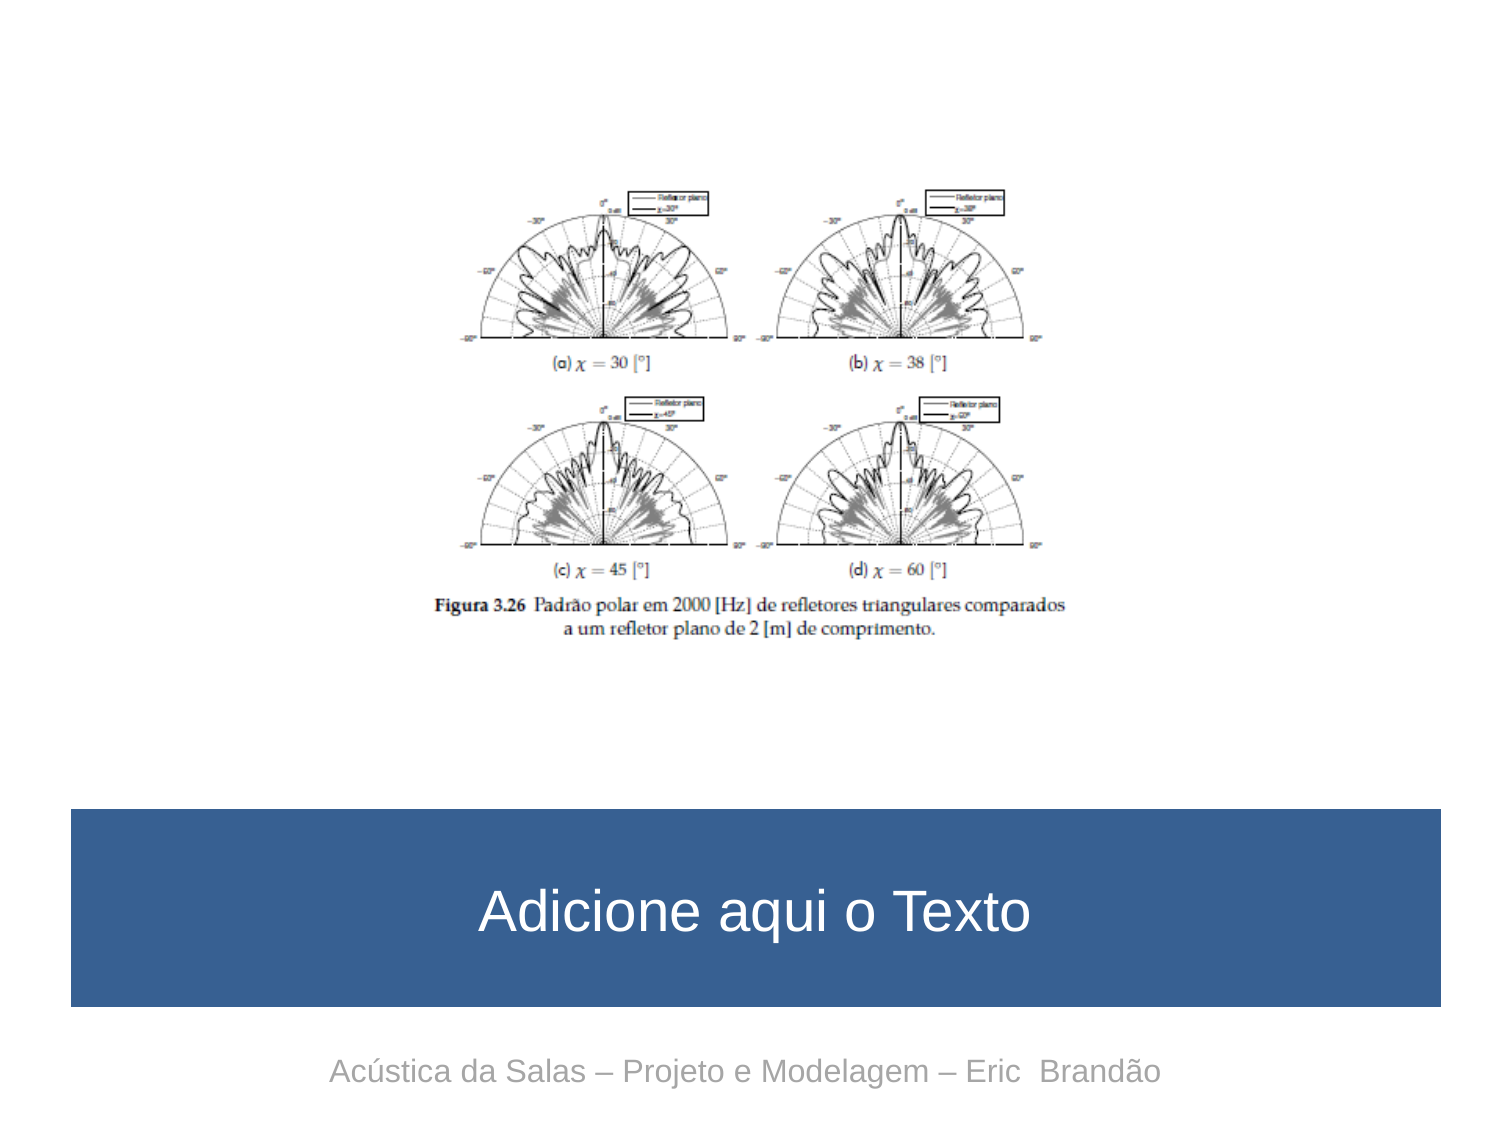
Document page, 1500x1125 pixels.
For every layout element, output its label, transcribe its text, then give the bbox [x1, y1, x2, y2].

footer Acústica da Salas – Projeto e Modelagem – Eric Brandão [0, 1042, 1500, 1103]
picture [404, 160, 1096, 646]
text_box Adicione aqui o Texto [70, 808, 1442, 1008]
